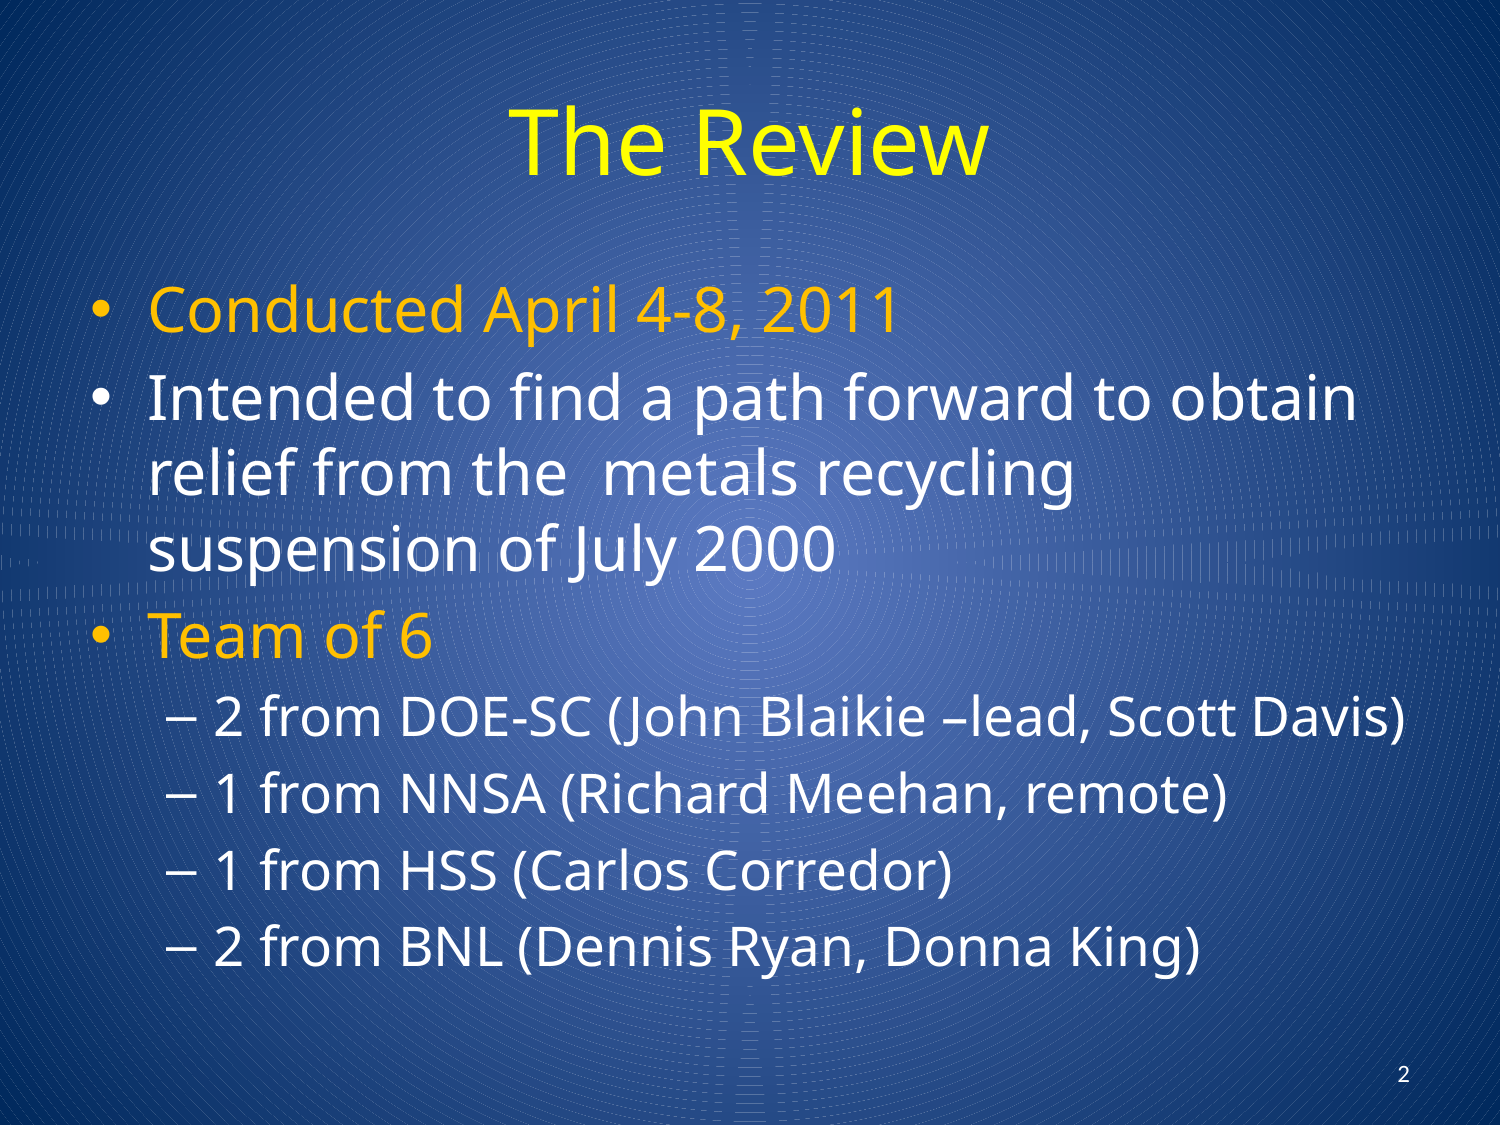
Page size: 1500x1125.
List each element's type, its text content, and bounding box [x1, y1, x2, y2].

slide_number 2 [1074, 1042, 1425, 1103]
list Conducted April 4-8, 2011 Intended to find a path forward to obtain relief from the metals recycling suspension of July 2000 Team of 6 2 from DOE-SC (John Blaikie –lead, Scott Davis) 1 from NNSA (Richard Meehan, remote) 1 from HSS (Carlos Corredor) 2 from BNL (Dennis Ryan, Donna King) [75, 262, 1425, 1005]
footer [512, 1042, 988, 1103]
title The Review [75, 45, 1425, 233]
